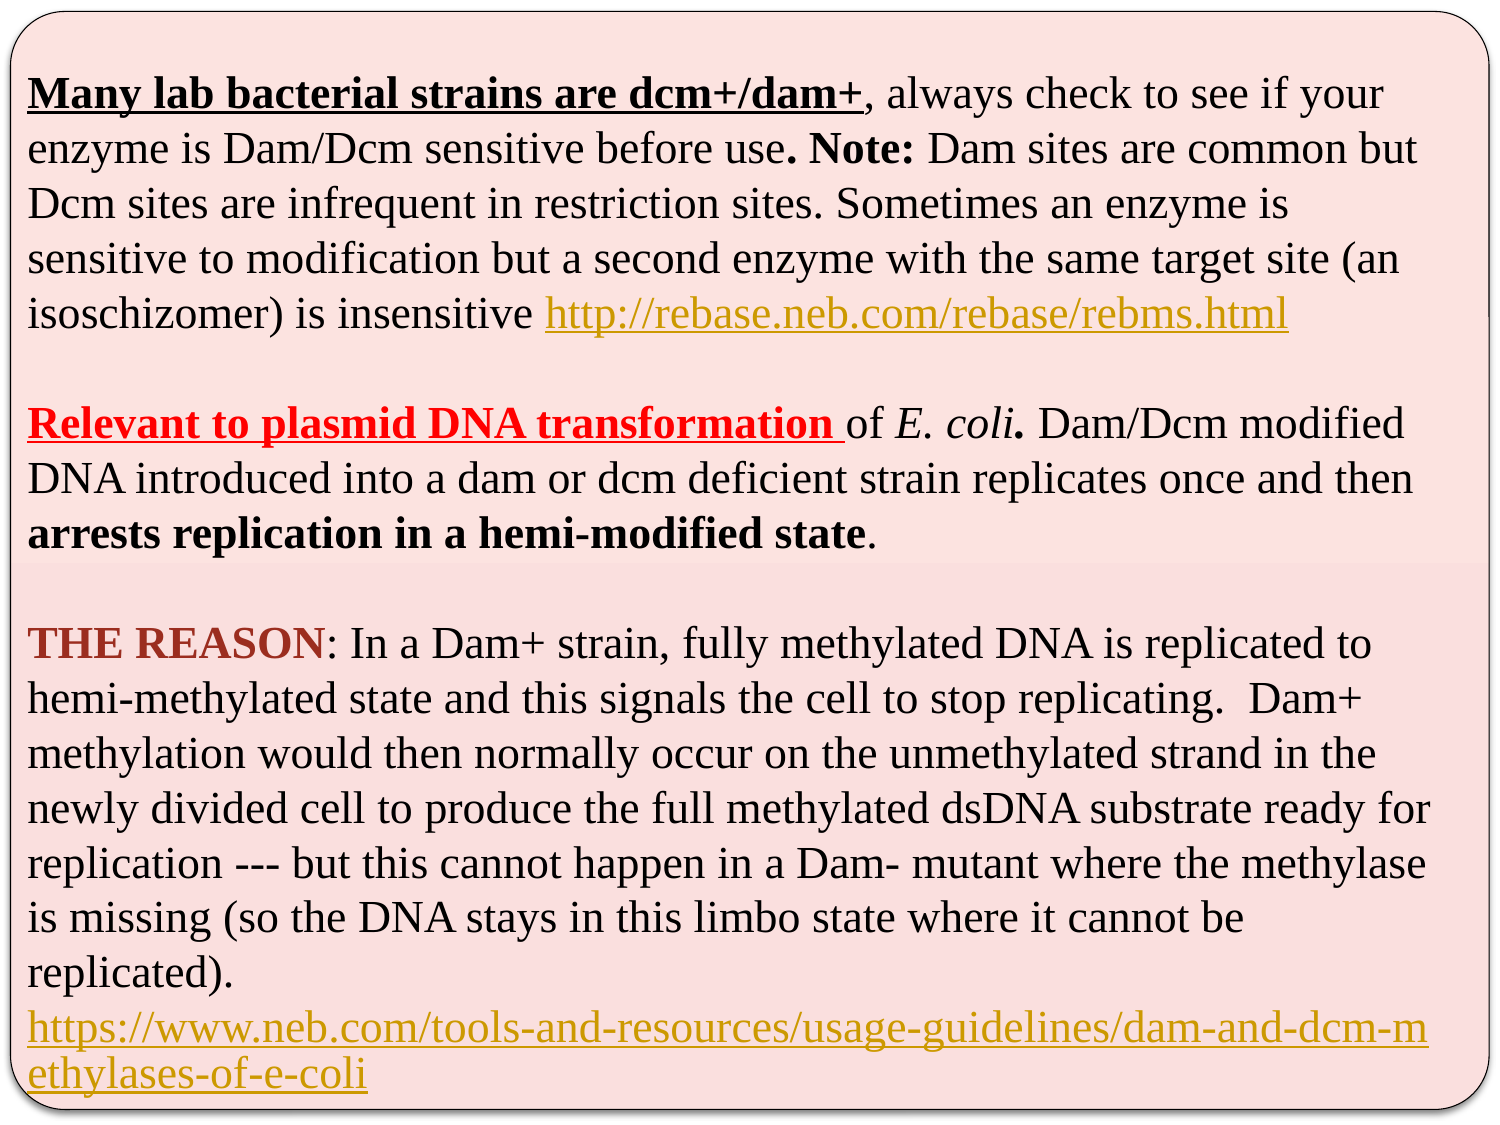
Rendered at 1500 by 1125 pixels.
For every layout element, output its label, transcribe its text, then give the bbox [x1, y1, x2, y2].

text_box Many lab bacterial strains are dcm+/dam+, always check to see if your enzyme is Dam/Dcm sensitive before use. Note: Dam sites are common but Dcm sites are infrequent in restriction sites. Sometimes an enzyme is sensitive to modification but a second enzyme with the same target site (an isoschizomer) is insensitive http://rebase.neb.com/rebase/rebms.html Relevant to plasmid DNA transformation of E. coli. Dam/Dcm modified DNA introduced into a dam or dcm deficient strain replicates once and then arrests replication in a hemi-modified state. THE REASON: In a Dam+ strain, fully methylated DNA is replicated to hemi-methylated state and this signals the cell to stop replicating. Dam+ methylation would then normally occur on the unmethylated strand in the newly divided cell to produce the full methylated dsDNA substrate ready for replication --- but this cannot happen in a Dam- mutant where the methylase is missing (so the DNA stays in this limbo state where it cannot be replicated). https://www.neb.com/tools-and-resources/usage-guidelines/dam-and-dcm-methylases-of-e-coli [12, 55, 1463, 1115]
